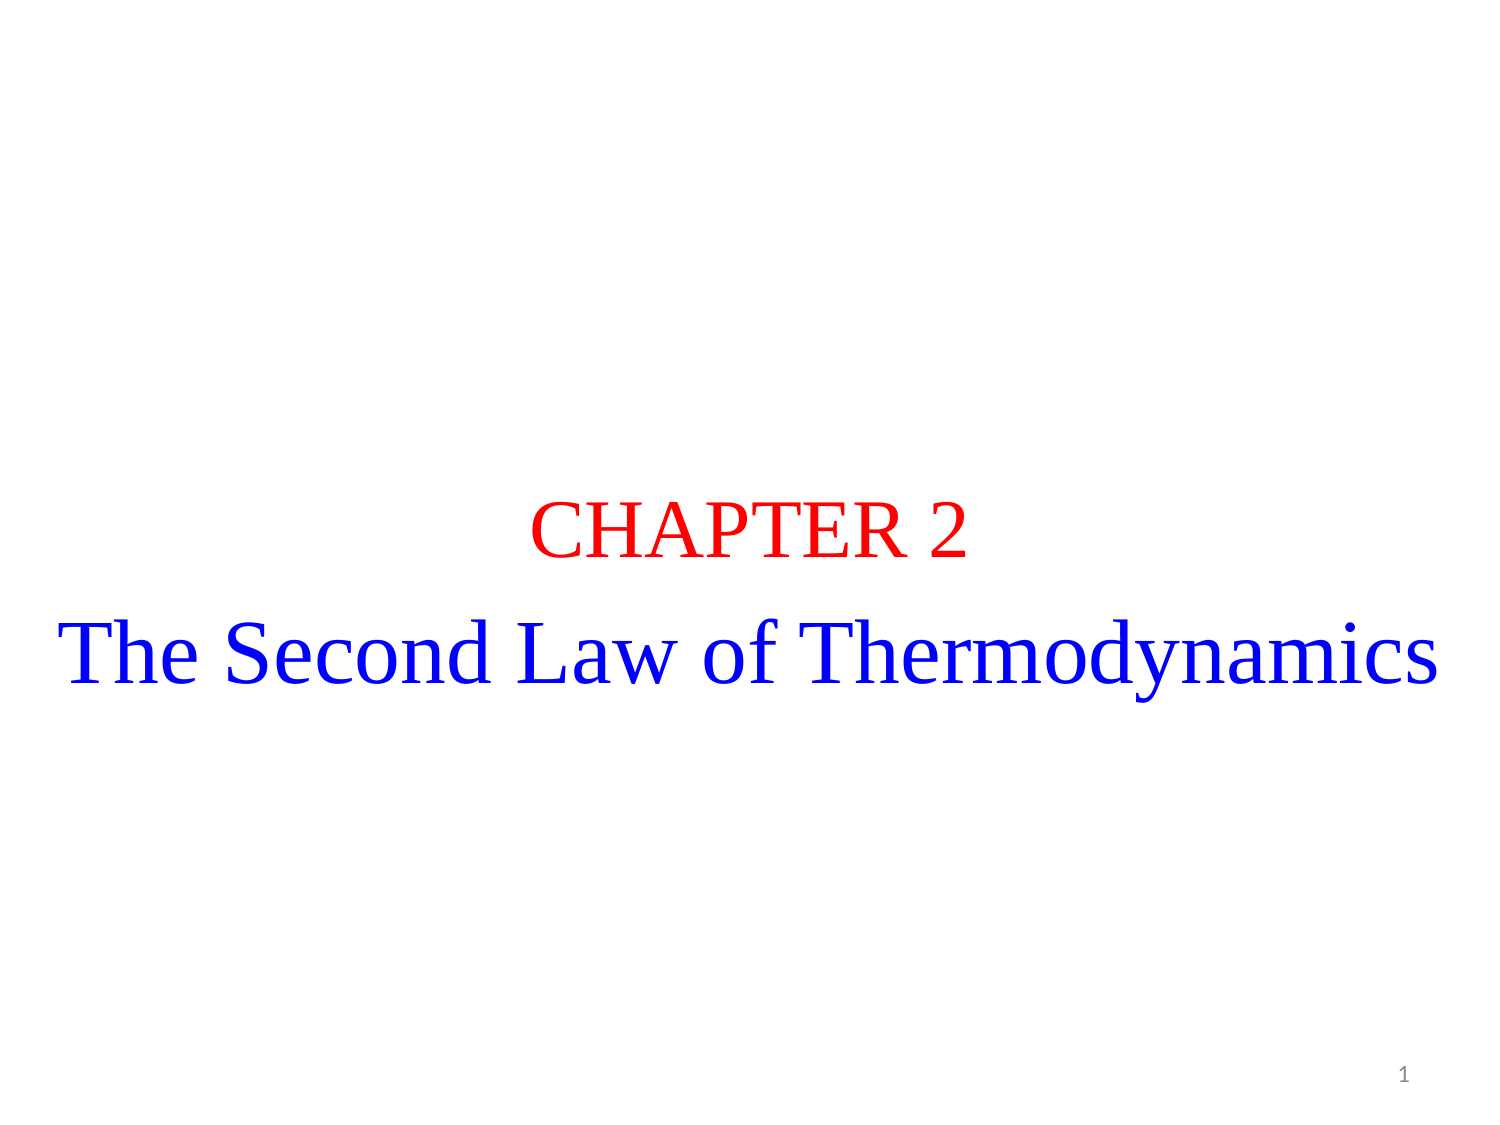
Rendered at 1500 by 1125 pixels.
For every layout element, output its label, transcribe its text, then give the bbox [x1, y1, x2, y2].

list CHAPTER 2 The Second Law of Thermodynamics [0, 0, 1500, 1125]
slide_number 1 [1074, 1042, 1425, 1103]
